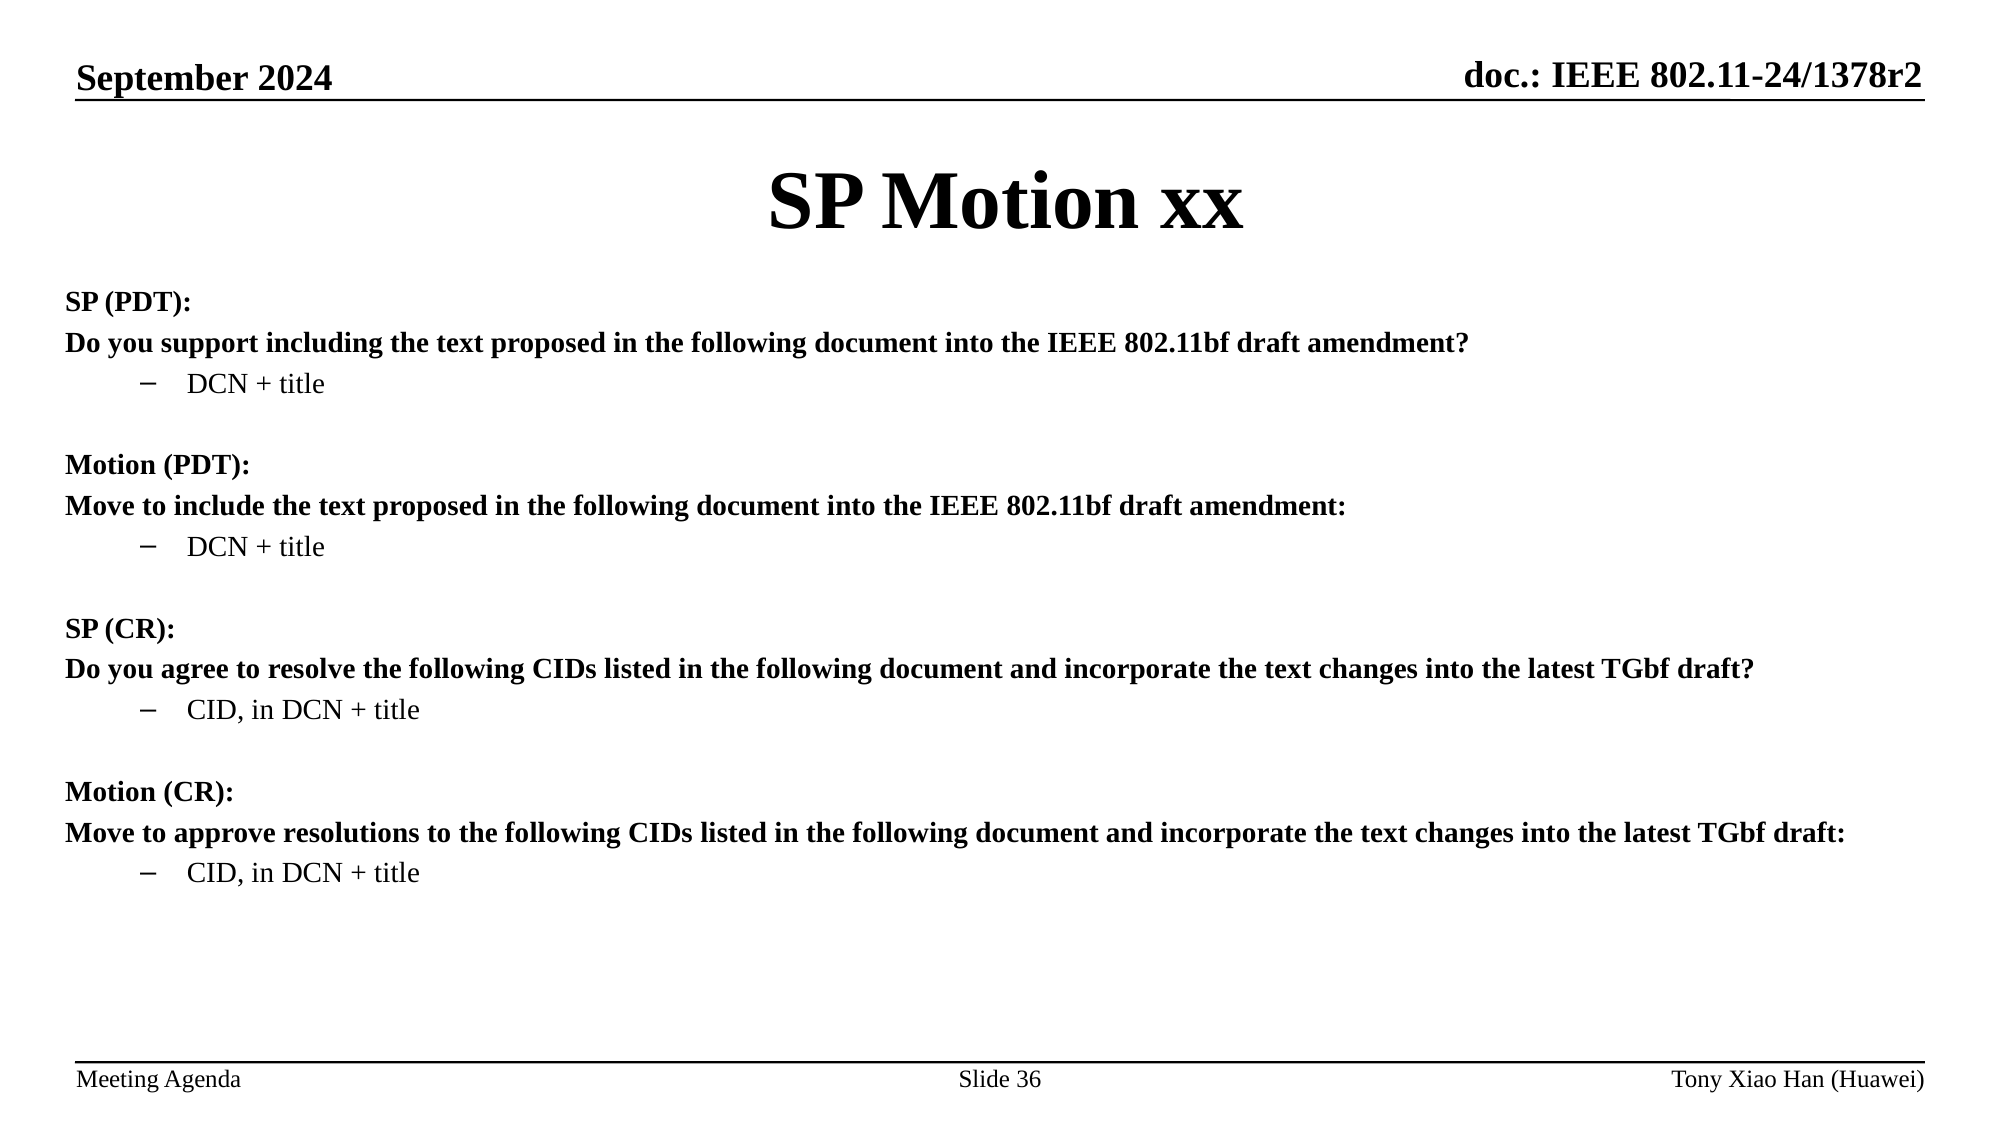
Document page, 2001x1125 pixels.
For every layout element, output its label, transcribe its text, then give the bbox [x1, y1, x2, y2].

text_box SP Motion xx [368, 137, 1644, 274]
text_box SP (PDT): Do you support including the text proposed in the following document into the IEEE 802.11bf draft amendment? DCN + title Motion (PDT): Move to include the text proposed in the following document into the IEEE 802.11bf draft amendment: DCN + title SP (CR): Do you agree to resolve the following CIDs listed in the following document and incorporate the text changes into the latest TGbf draft? CID, in DCN + title Motion (CR): Move to approve resolutions to the following CIDs listed in the following document and incorporate the text changes into the latest TGbf draft: CID, in DCN + title [49, 274, 1938, 1025]
